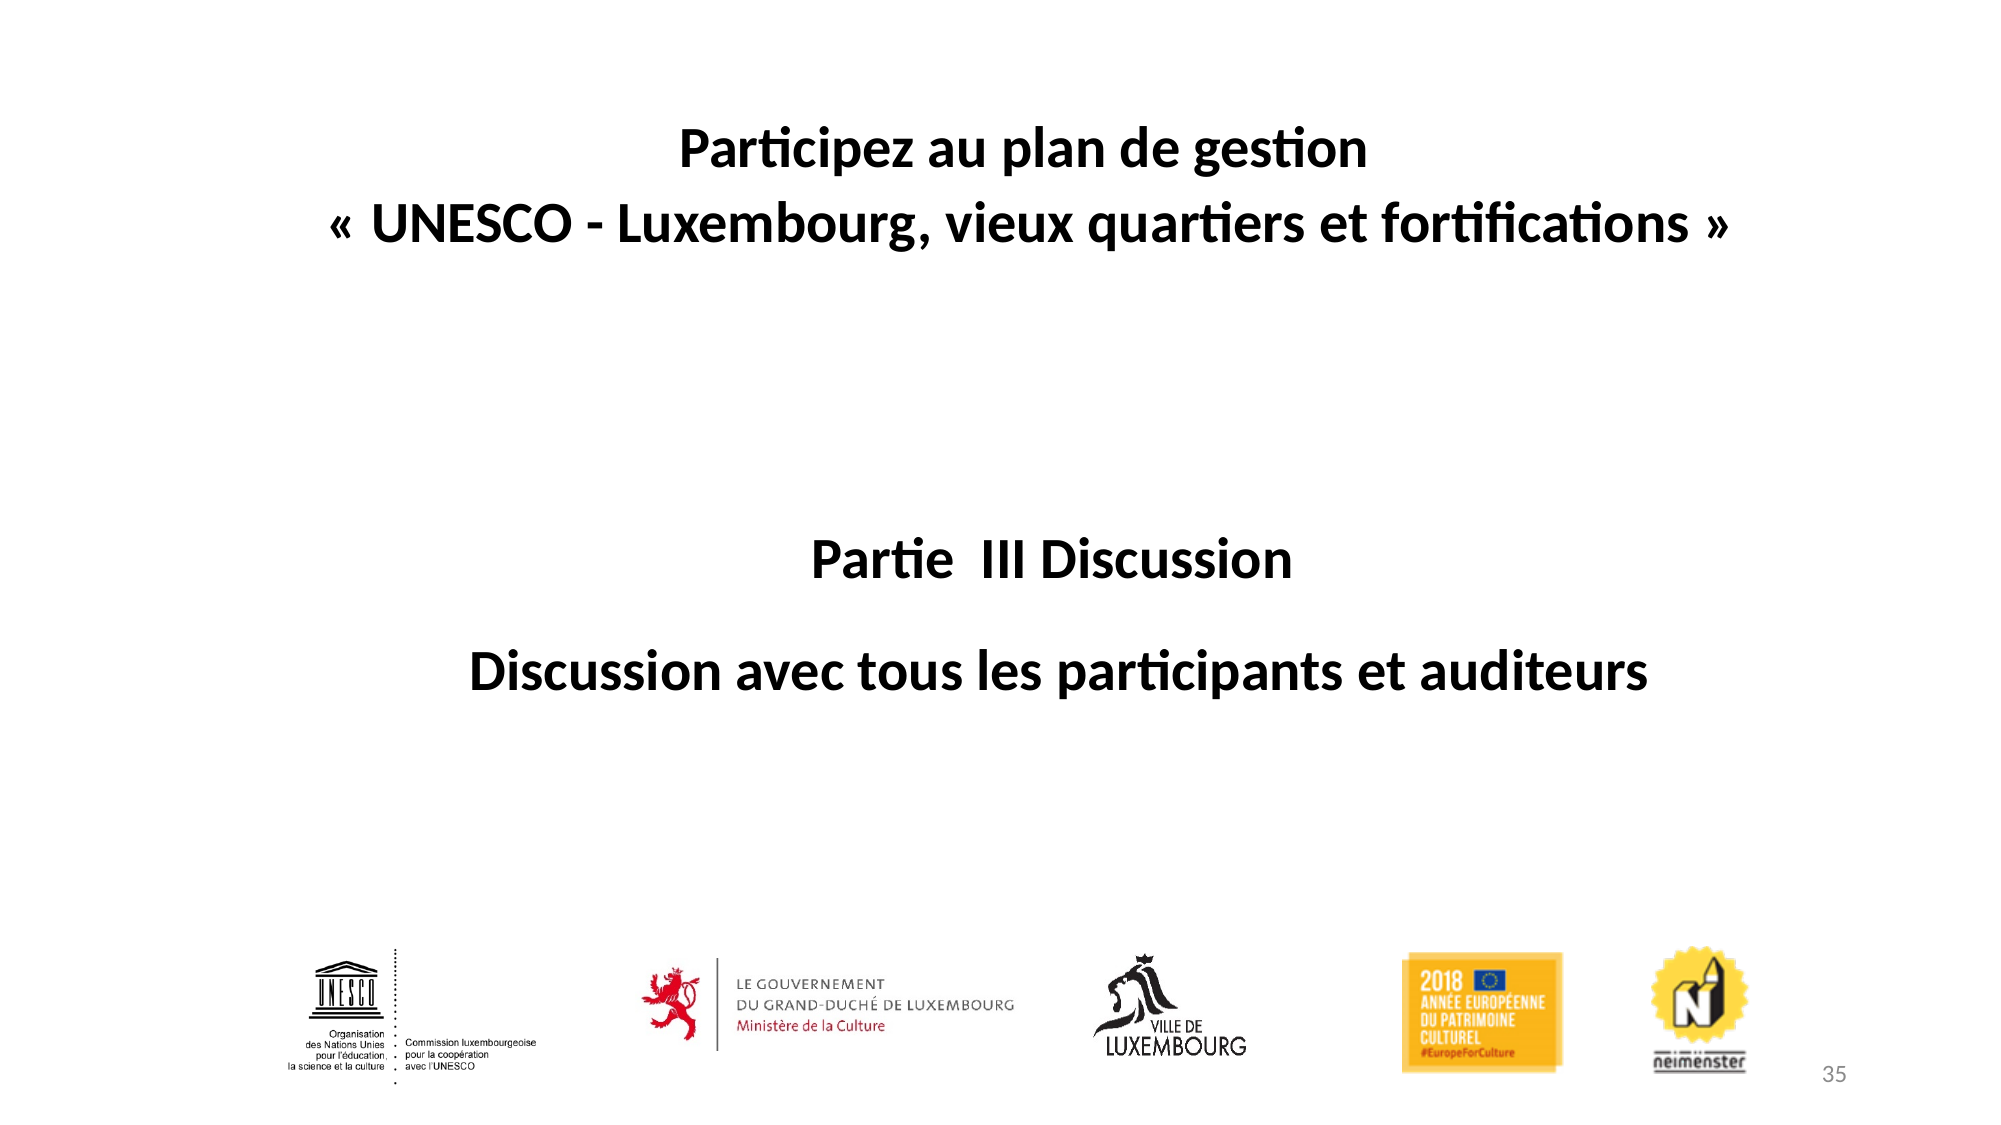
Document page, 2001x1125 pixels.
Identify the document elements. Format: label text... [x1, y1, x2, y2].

slide_number 35 [1412, 1042, 1863, 1103]
picture [1402, 952, 1564, 1074]
subtitle Partie III Discussion Discussion avec tous les participants et auditeurs [276, 331, 1843, 906]
picture [275, 933, 548, 1087]
picture [1093, 953, 1246, 1056]
title Participez au plan de gestion « UNESCO - Luxembourg, vieux quartiers et fortifications » [274, 32, 1775, 332]
picture [1650, 946, 1750, 1074]
picture [634, 958, 1025, 1051]
